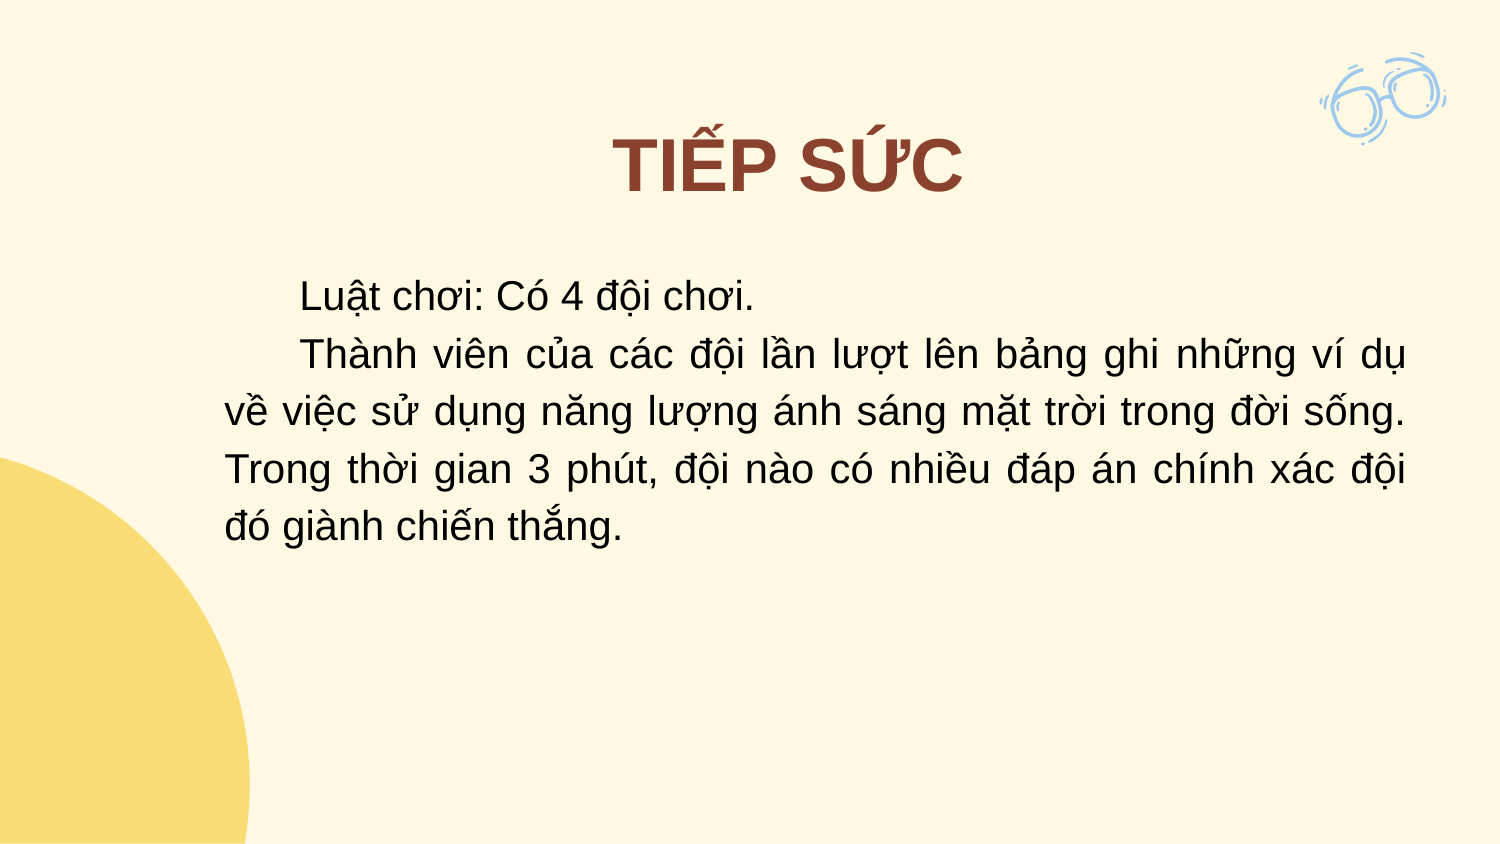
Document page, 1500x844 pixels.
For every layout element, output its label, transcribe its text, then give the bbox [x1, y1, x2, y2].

text_box Luật chơi: Có 4 đội chơi. Thành viên của các đội lần lượt lên bảng ghi những ví dụ về việc sử dụng năng lượng ánh sáng mặt trời trong đời sống. Trong thời gian 3 phút, đội nào có nhiều đáp án chính xác đội đó giành chiến thắng. [209, 253, 1422, 557]
title TIẾP SỨC [155, 108, 1422, 202]
